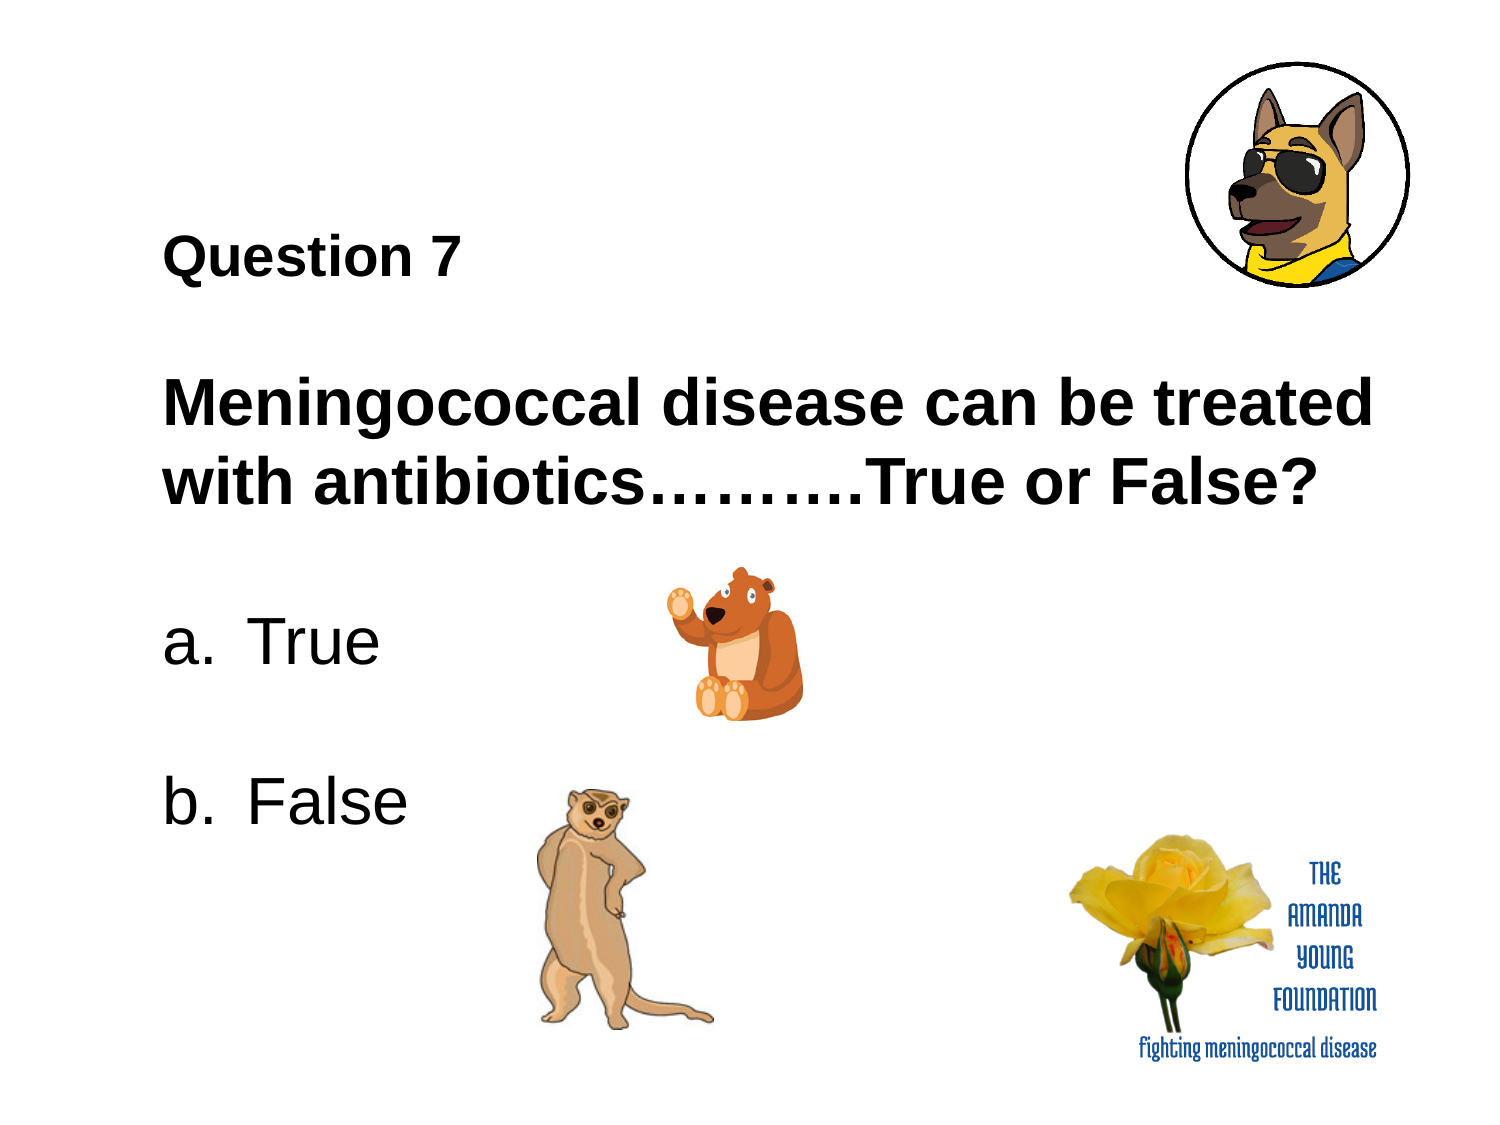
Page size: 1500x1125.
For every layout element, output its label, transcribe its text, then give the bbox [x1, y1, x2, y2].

picture [667, 567, 803, 721]
picture [1057, 828, 1451, 1065]
picture [1176, 54, 1417, 295]
text_box Question 7 Meningococcal disease can be treated with antibiotics……….True or False? True False [147, 210, 1417, 1125]
picture [537, 789, 714, 1030]
